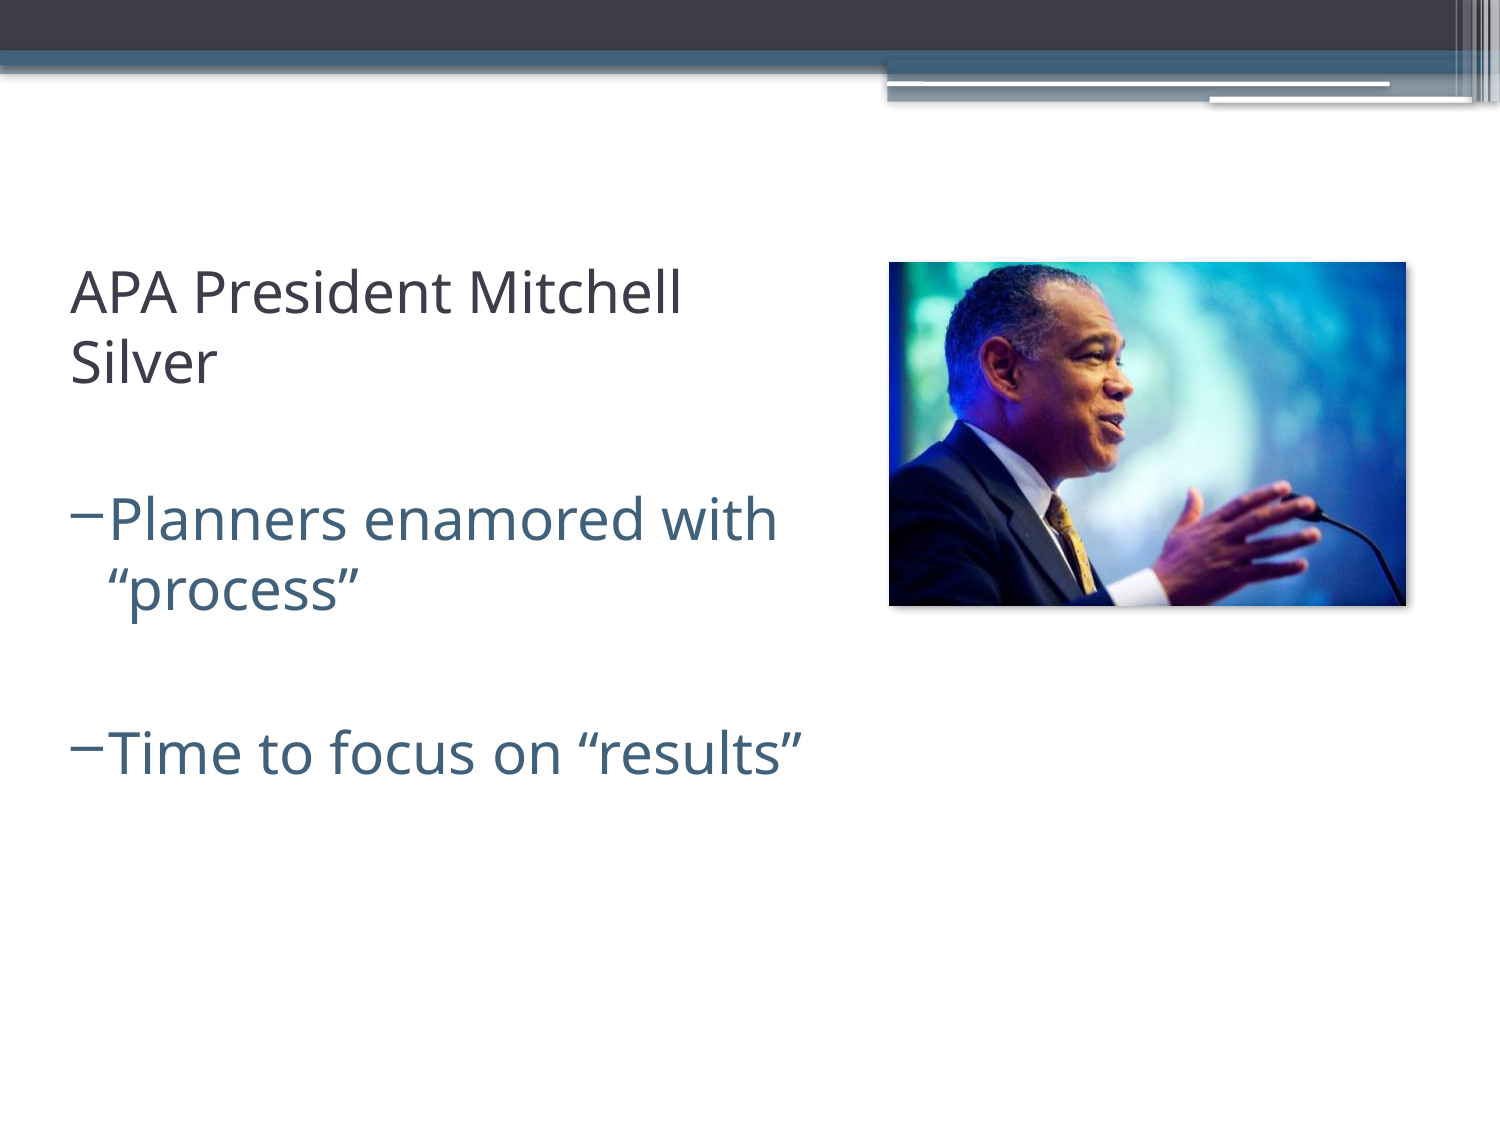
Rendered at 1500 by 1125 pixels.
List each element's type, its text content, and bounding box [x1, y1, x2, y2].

text_box APA President Mitchell Silver Planners enamored with “process” Time to focus on “results” [55, 247, 858, 878]
picture [889, 262, 1406, 606]
picture [1311, 312, 1320, 317]
